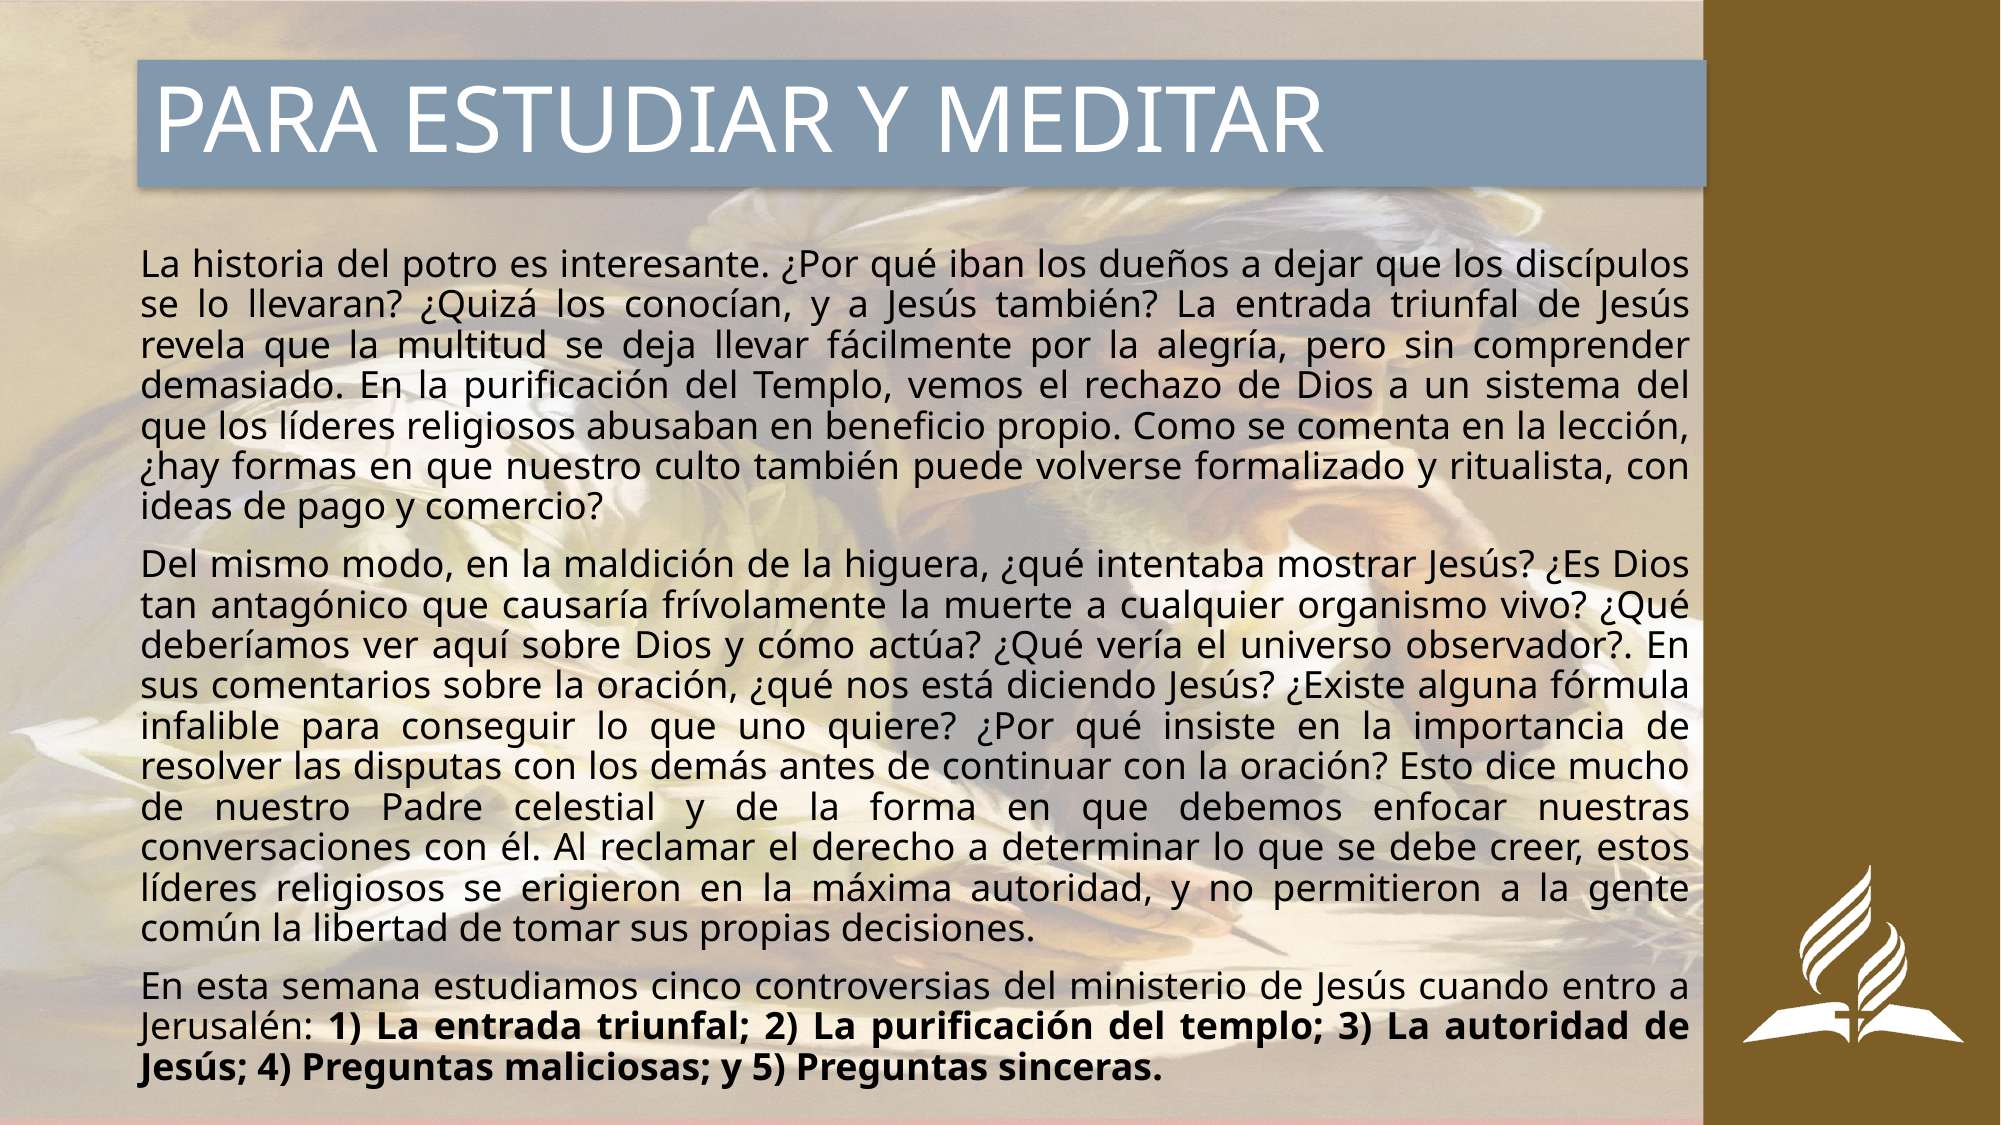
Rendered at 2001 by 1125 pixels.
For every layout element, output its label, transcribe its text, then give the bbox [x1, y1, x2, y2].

list La historia del potro es interesante. ¿Por qué iban los dueños a dejar que los discípulos se lo llevaran? ¿Quizá los conocían, y a Jesús también? La entrada triunfal de Jesús revela que la multitud se deja llevar fácilmente por la alegría, pero sin comprender demasiado. En la purificación del Templo, vemos el rechazo de Dios a un sistema del que los líderes religiosos abusaban en beneficio propio. Como se comenta en la lección, ¿hay formas en que nuestro culto también puede volverse formalizado y ritualista, con ideas de pago y comercio? Del mismo modo, en la maldición de la higuera, ¿qué intentaba mostrar Jesús? ¿Es Dios tan antagónico que causaría frívolamente la muerte a cualquier organismo vivo? ¿Qué deberíamos ver aquí sobre Dios y cómo actúa? ¿Qué vería el universo observador?. En sus comentarios sobre la oración, ¿qué nos está diciendo Jesús? ¿Existe alguna fórmula infalible para conseguir lo que uno quiere? ¿Por qué insiste en la importancia de resolver las disputas con los demás antes de continuar con la oración? Esto dice mucho de nuestro Padre celestial y de la forma en que debemos enfocar nuestras conversaciones con él. Al reclamar el derecho a determinar lo que se debe creer, estos líderes religiosos se erigieron en la máxima autoridad, y no permitieron a la gente común la libertad de tomar sus propias decisiones. En esta semana estudiamos cinco controversias del ministerio de Jesús cuando entro a Jerusalén: 1) La entrada triunfal; 2) La purificación del templo; 3) La autoridad de Jesús; 4) Preguntas maliciosas; y 5) Preguntas sinceras. [124, 237, 1707, 1101]
picture [1709, 834, 2000, 1095]
title PARA ESTUDIAR Y MEDITAR [137, 59, 1707, 187]
